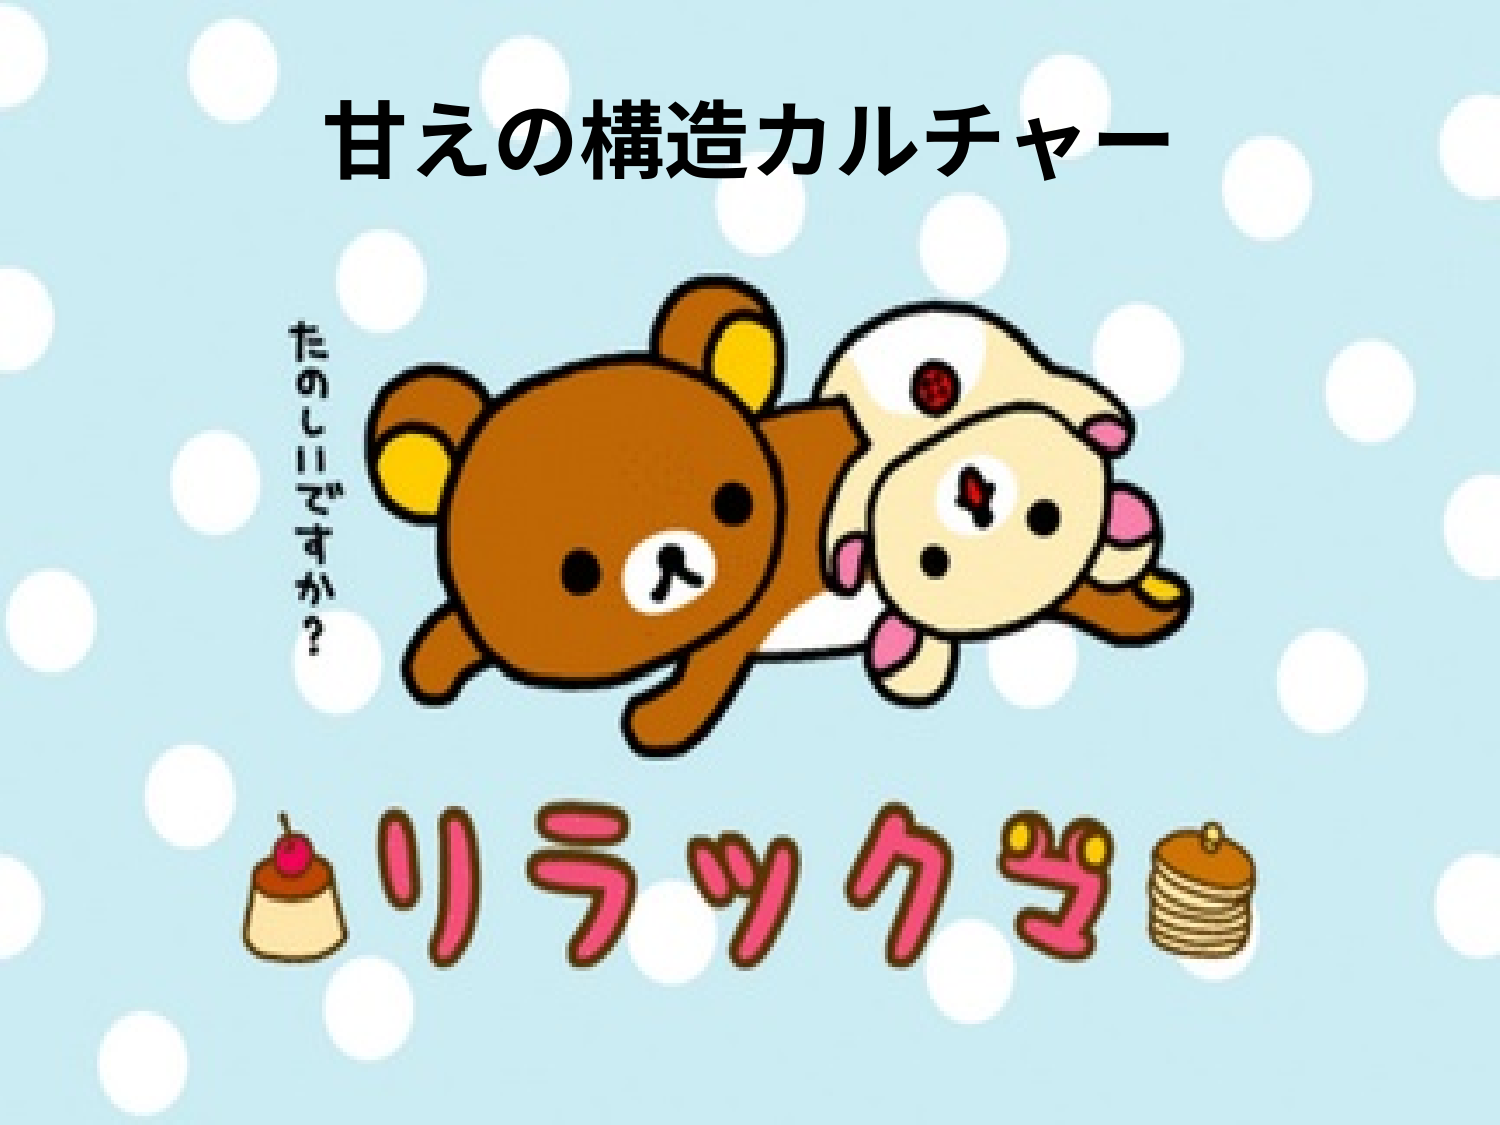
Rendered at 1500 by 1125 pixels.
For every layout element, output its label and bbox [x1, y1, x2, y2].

list [0, 0, 1500, 1125]
